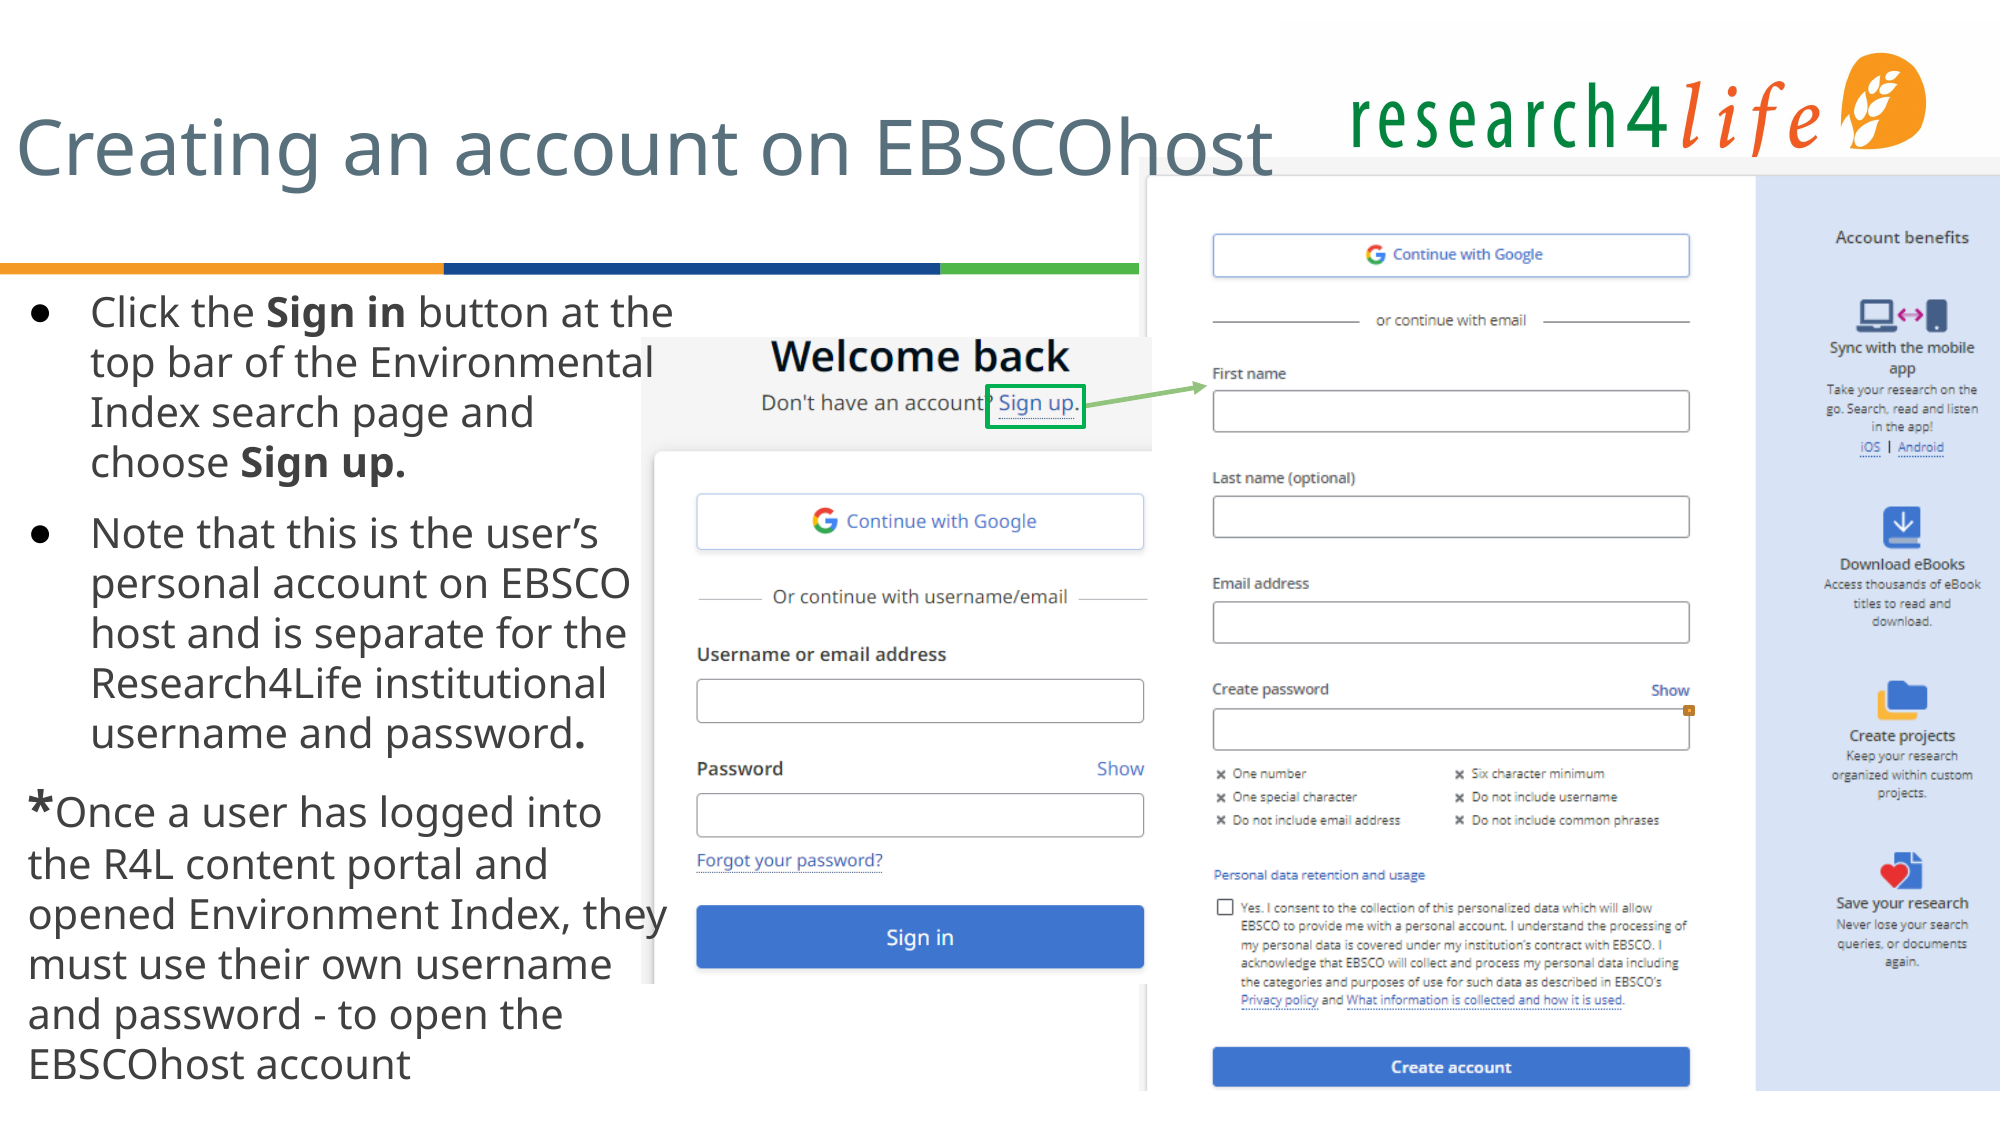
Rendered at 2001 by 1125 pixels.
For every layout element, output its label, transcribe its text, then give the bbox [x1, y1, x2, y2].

picture [641, 22, 2000, 1092]
title Creating an account on EBSCOhost [0, 62, 1308, 240]
list Click the Sign in button at the top bar of the Environmental Index search page and choose Sign up. Note that this is the user’s personal account on EBSCO host and is separate for the Research4Life institutional username and password. *Once a user has logged into the R4L content portal and opened Environment Index, they must use their own username and password - to open the EBSCOhost account [0, 278, 693, 1052]
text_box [1083, 385, 1208, 407]
